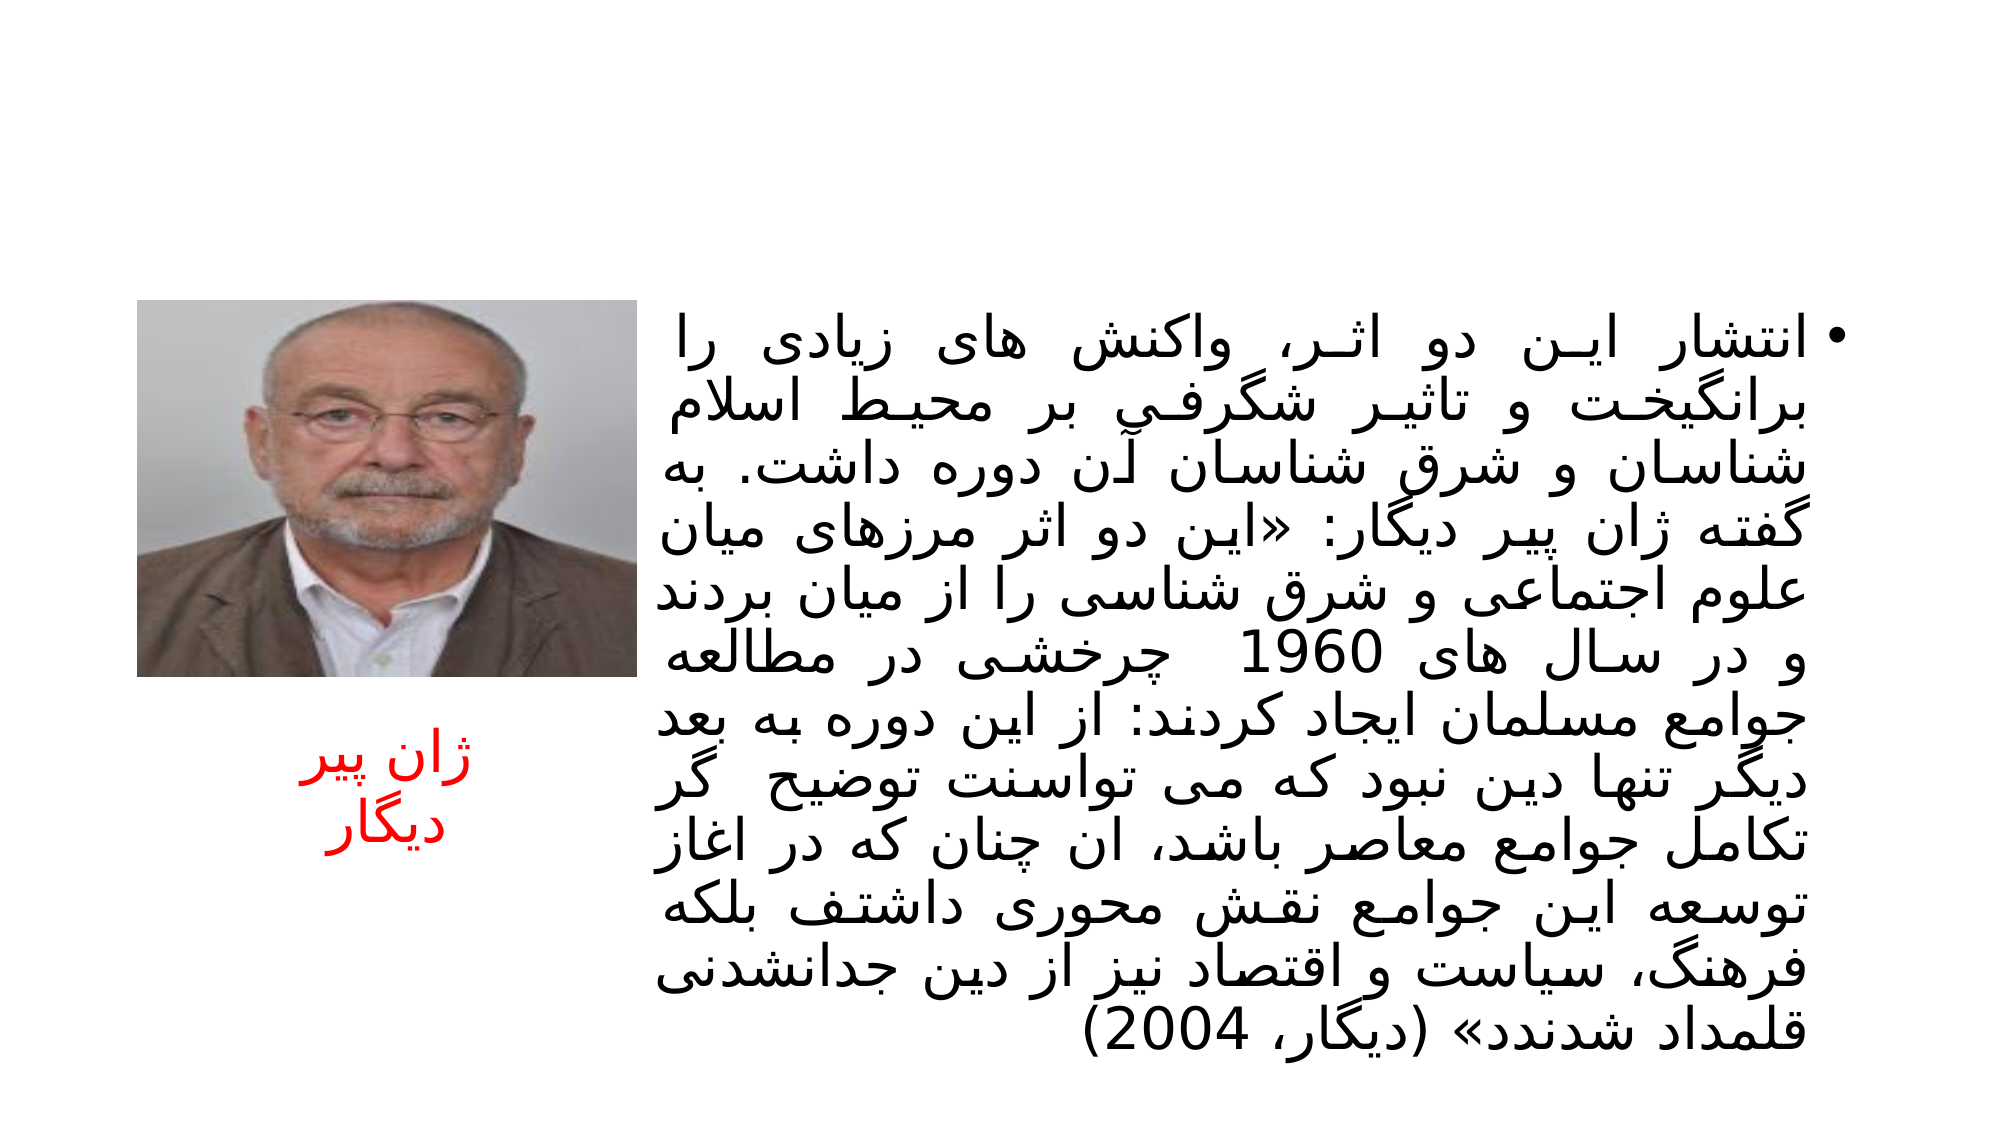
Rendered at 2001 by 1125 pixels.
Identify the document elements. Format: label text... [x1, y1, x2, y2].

text_box ژان پیر دیگار [226, 706, 548, 862]
picture [137, 300, 637, 677]
list انتشار این دو اثر، واکنش های زیادی را برانگیخت و تاثیر شگرفی بر محیط اسلام شناسان و شرق شناسان آن دوره داشت. به گفته ژان پیر دیگار: «این دو اثر مرزهای میان علوم اجتماعی و شرق شناسی را از میان بردند و در سال های 1960 چرخشی در مطالعه جوامع مسلمان ایجاد کردند: از این دوره به بعد دیگر تنها دین نبود که می تواسنت توضیح گر تکامل جوامع معاصر باشد، ان چنان که در اغاز توسعه این جوامع نقش محوری داشتف بلکه فرهنگ، سیاست و اقتصاد نیز از دین جدانشدنی قلمداد شدندد» (دیگار، 2004) [636, 299, 1863, 1014]
